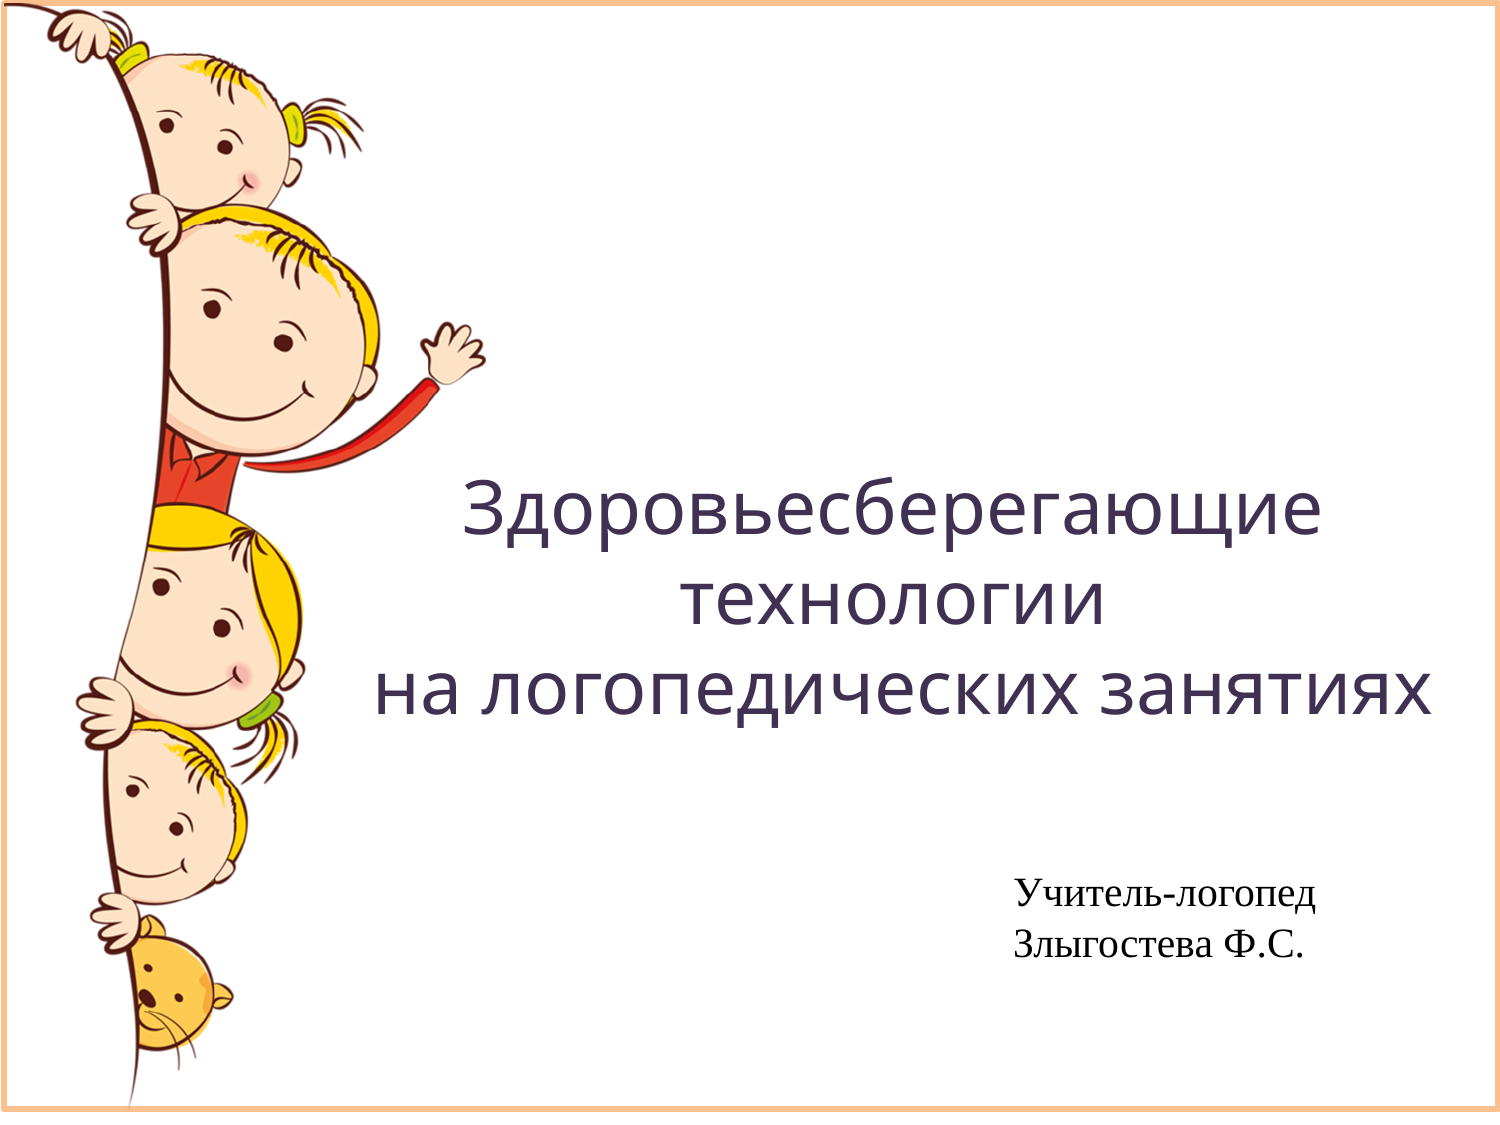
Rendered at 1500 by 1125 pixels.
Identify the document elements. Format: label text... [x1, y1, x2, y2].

title Здоровьесберегающие технологии на логопедических занятиях [324, 468, 1482, 721]
text_box Учитель-логопед Злыгостева Ф.С. [998, 857, 1424, 973]
picture [0, 0, 1500, 1125]
